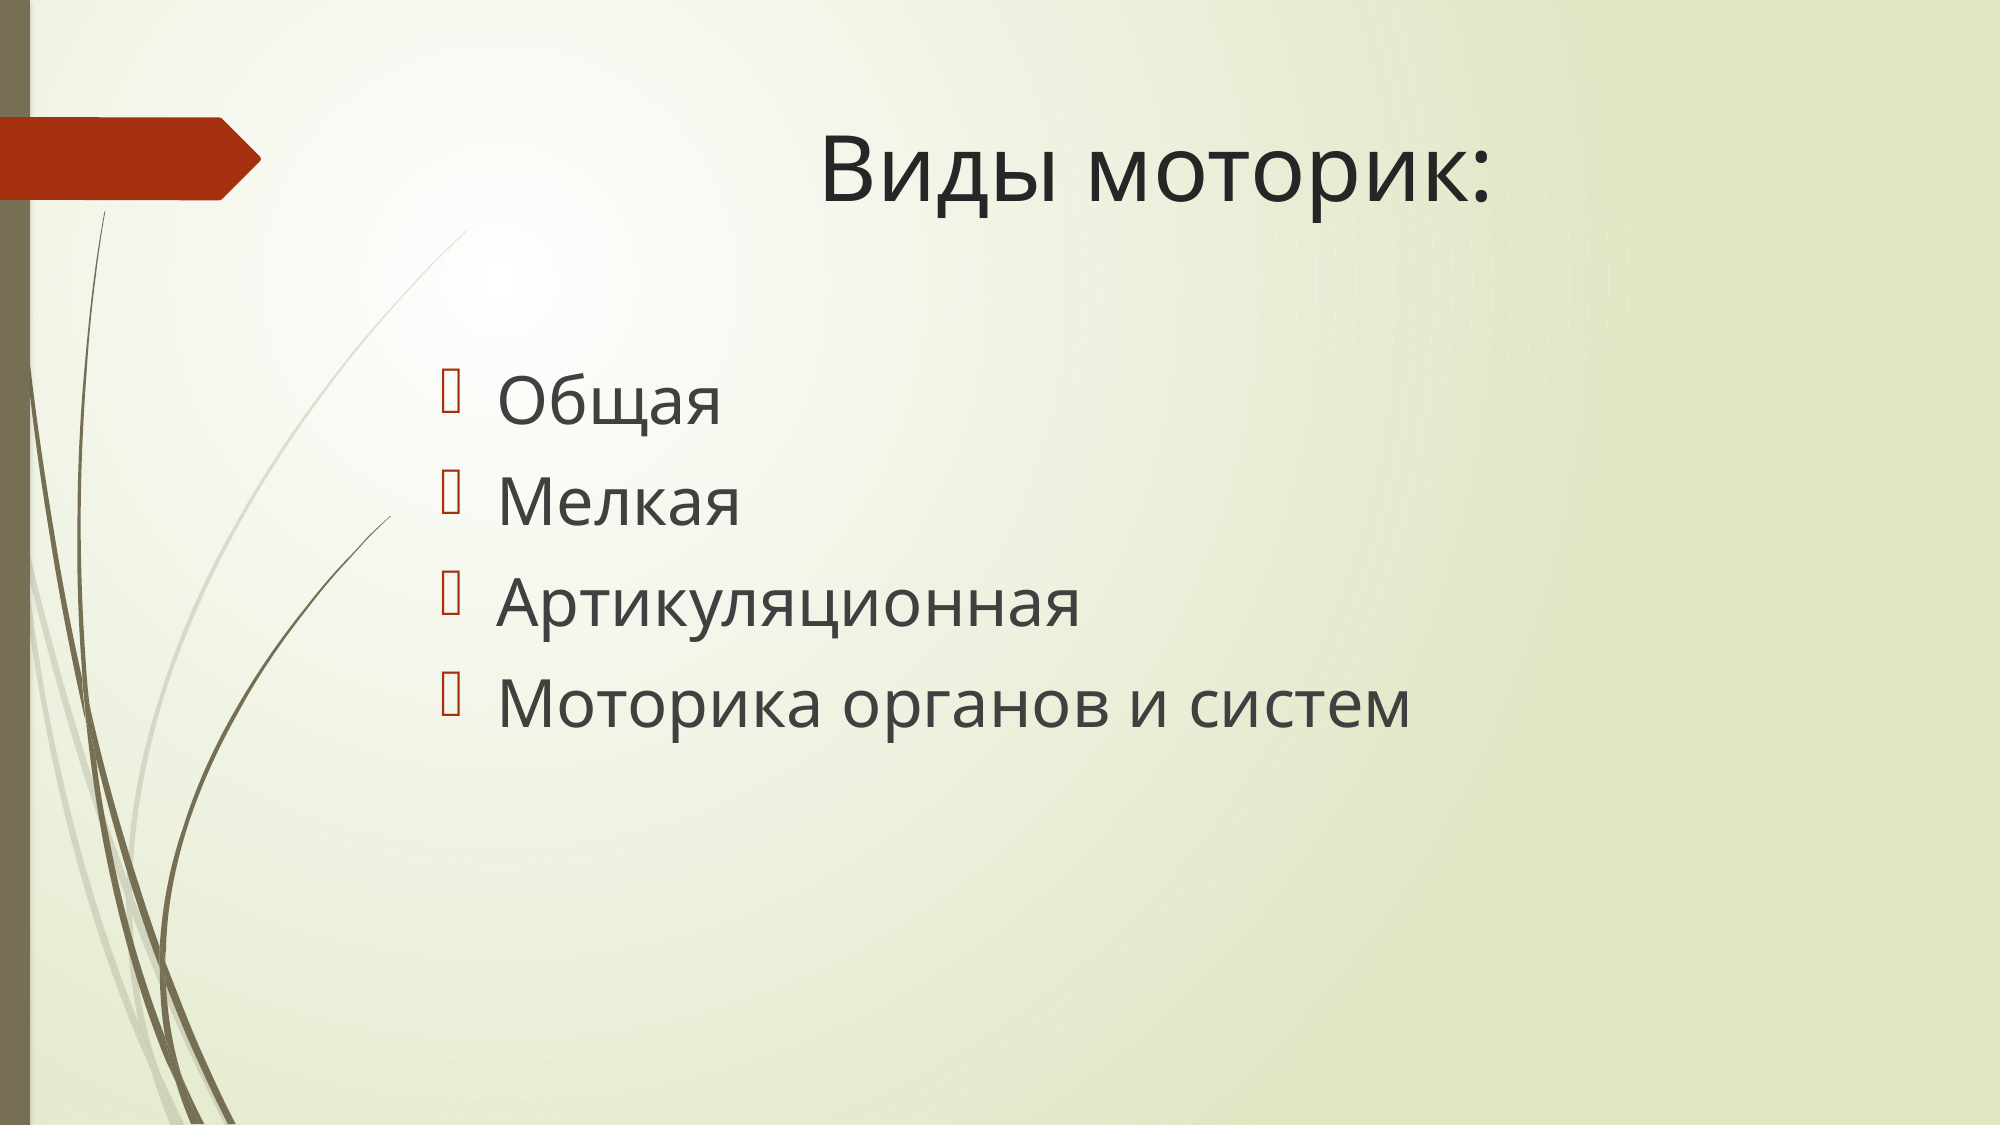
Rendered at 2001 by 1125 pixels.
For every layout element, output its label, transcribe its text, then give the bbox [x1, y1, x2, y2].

title Виды моторик: [425, 102, 1888, 313]
list Общая Мелкая Артикуляционная Моторика органов и систем [424, 350, 1888, 970]
